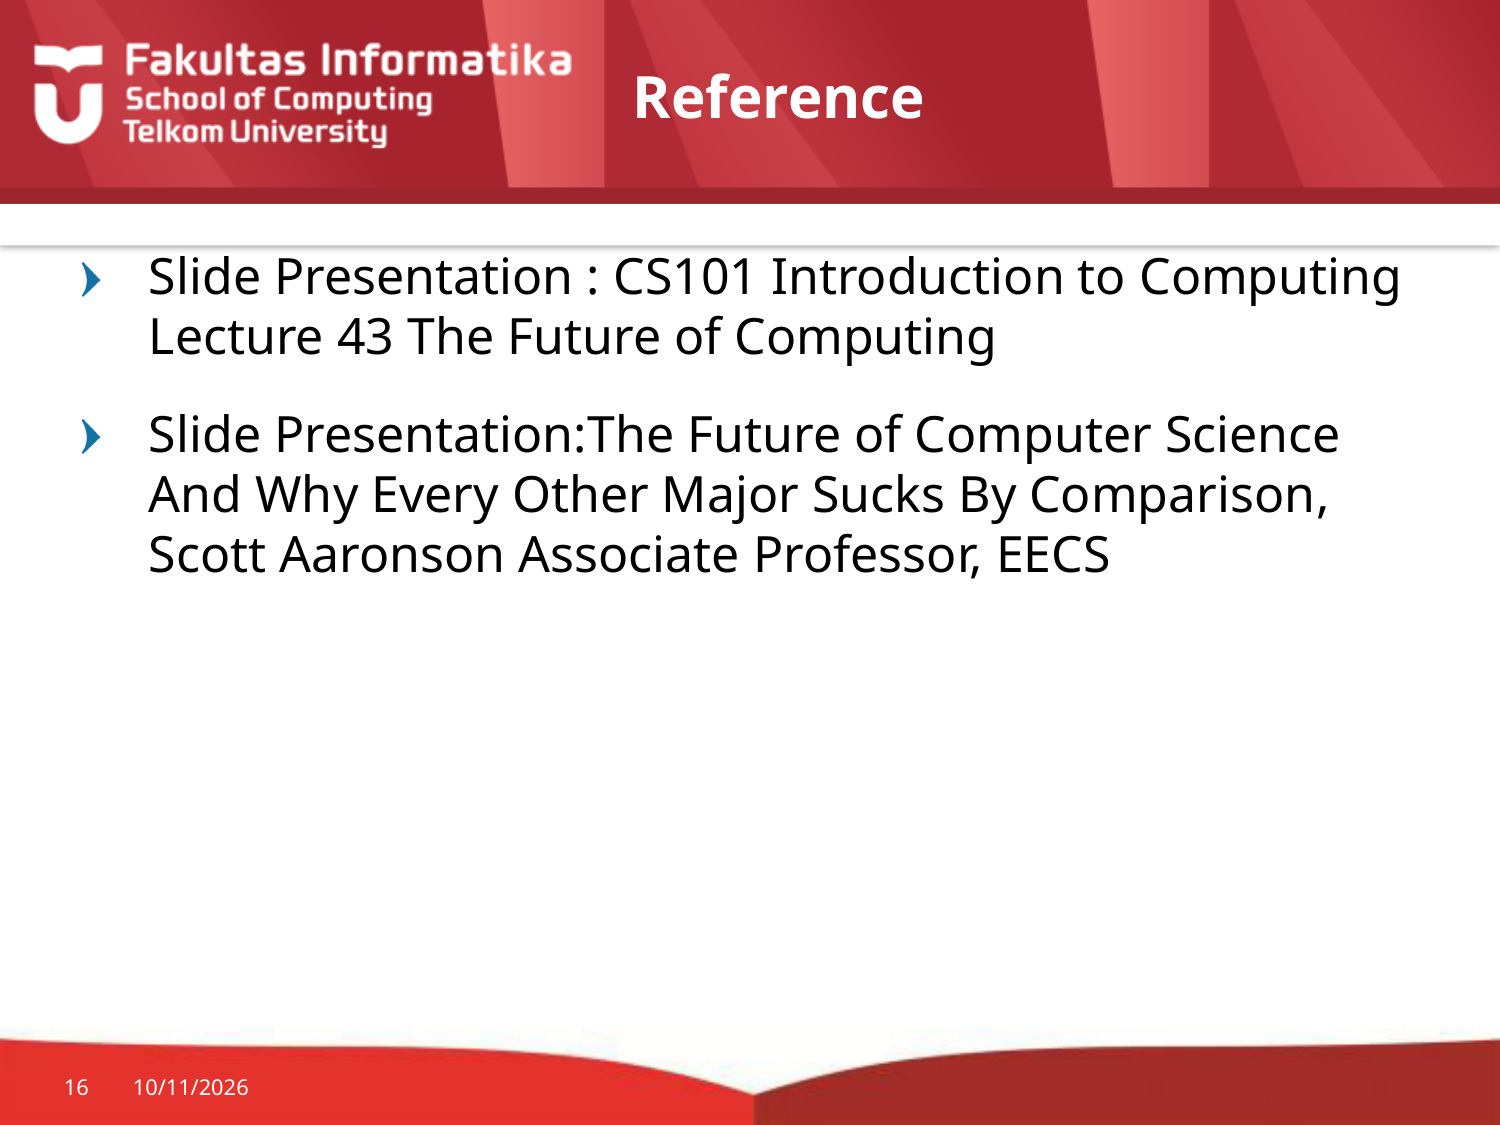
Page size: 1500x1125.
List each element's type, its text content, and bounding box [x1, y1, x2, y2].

picture [0, 0, 1500, 203]
picture [75, 408, 104, 456]
picture [0, 1024, 1500, 1125]
picture [75, 251, 104, 299]
title Reference [617, 42, 1426, 148]
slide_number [132, 1058, 403, 1119]
slide_number 16 [63, 1058, 123, 1119]
list Slide Presentation : CS101 Introduction to Computing Lecture 43 The Future of Computing Slide Presentation:The Future of Computer Science And Why Every Other Major Sucks By Comparison, Scott Aaronson Associate Professor, EECS [60, 237, 1426, 990]
